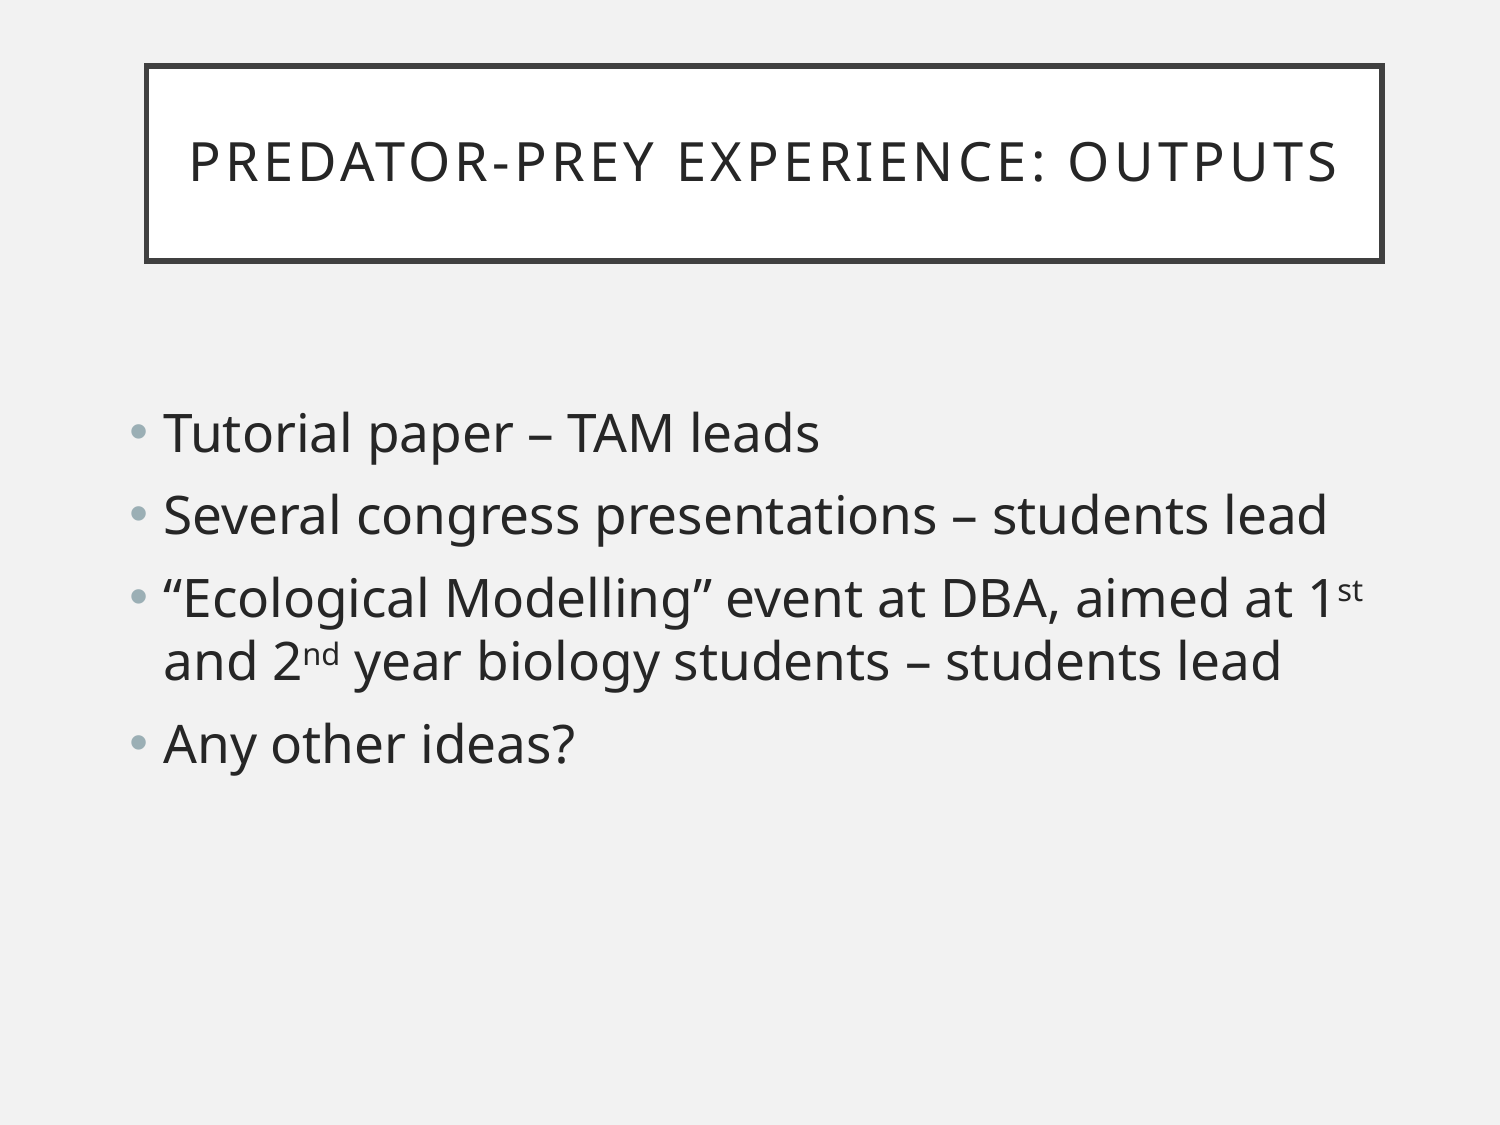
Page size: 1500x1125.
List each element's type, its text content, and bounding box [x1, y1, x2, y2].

list Tutorial paper – TAM leads Several congress presentations – students lead “Ecological Modelling” event at DBA, aimed at 1st and 2nd year biology students – students lead Any other ideas? [114, 391, 1382, 901]
title Predator-Prey Experience: OUTPUTS [144, 63, 1385, 264]
